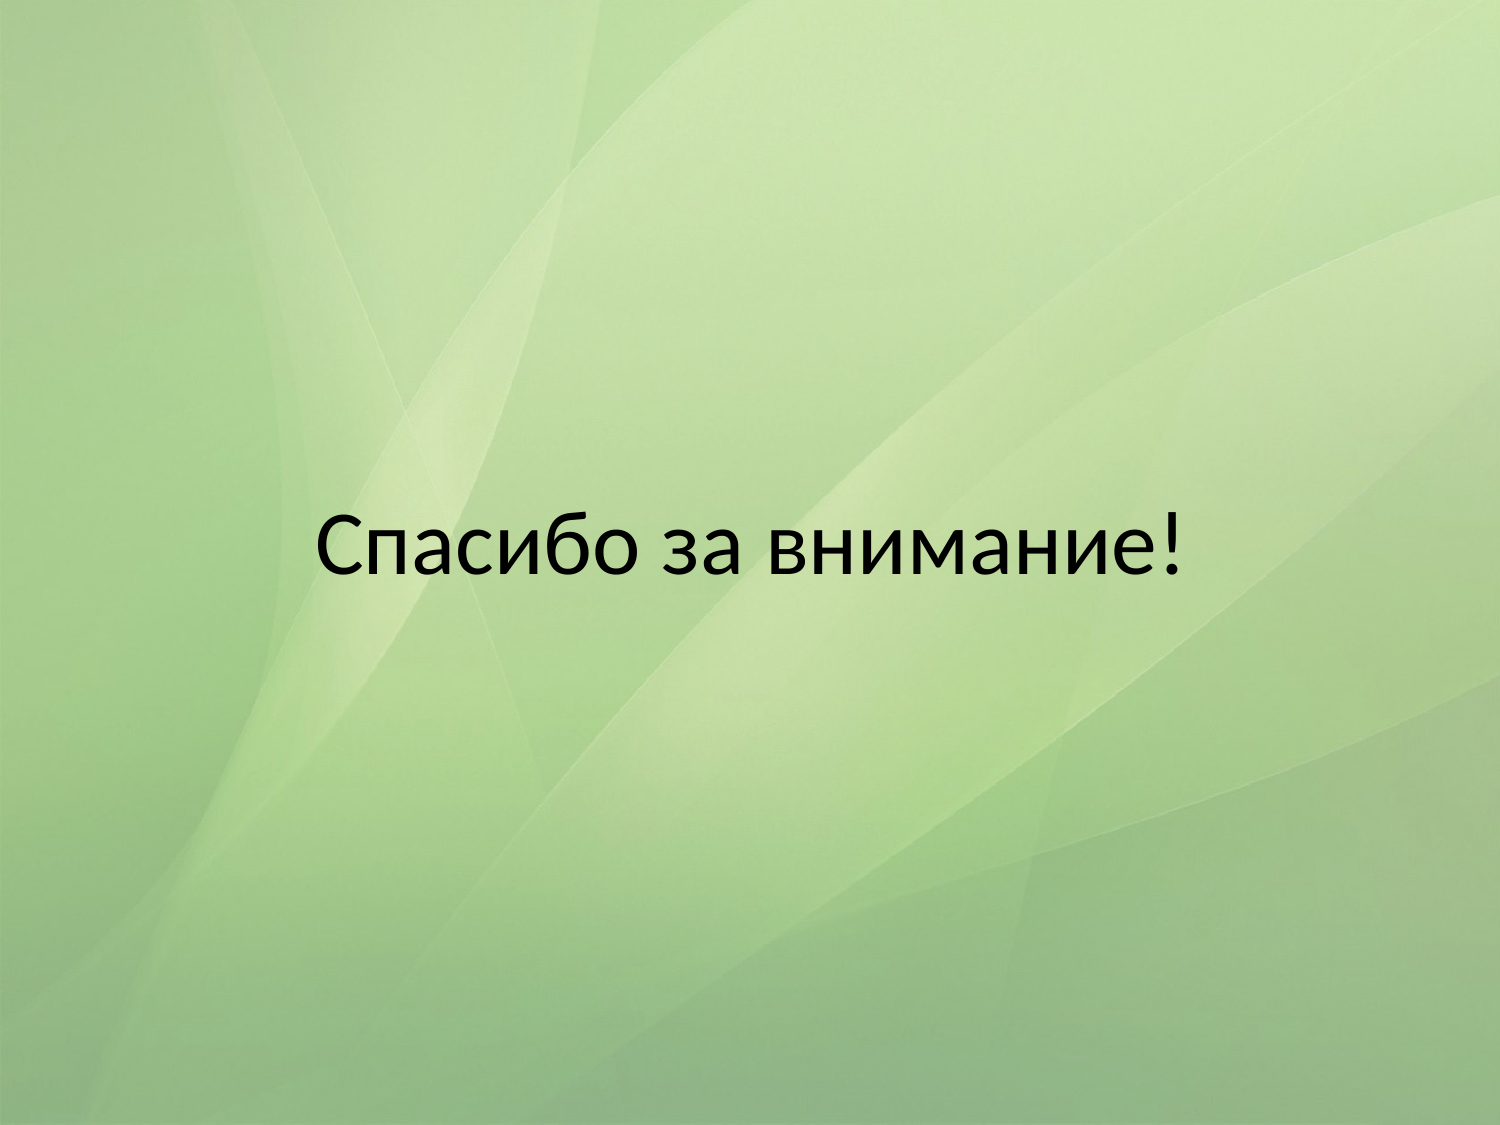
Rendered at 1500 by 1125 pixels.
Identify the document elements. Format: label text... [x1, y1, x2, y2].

title Спасибо за внимание! [76, 444, 1427, 632]
